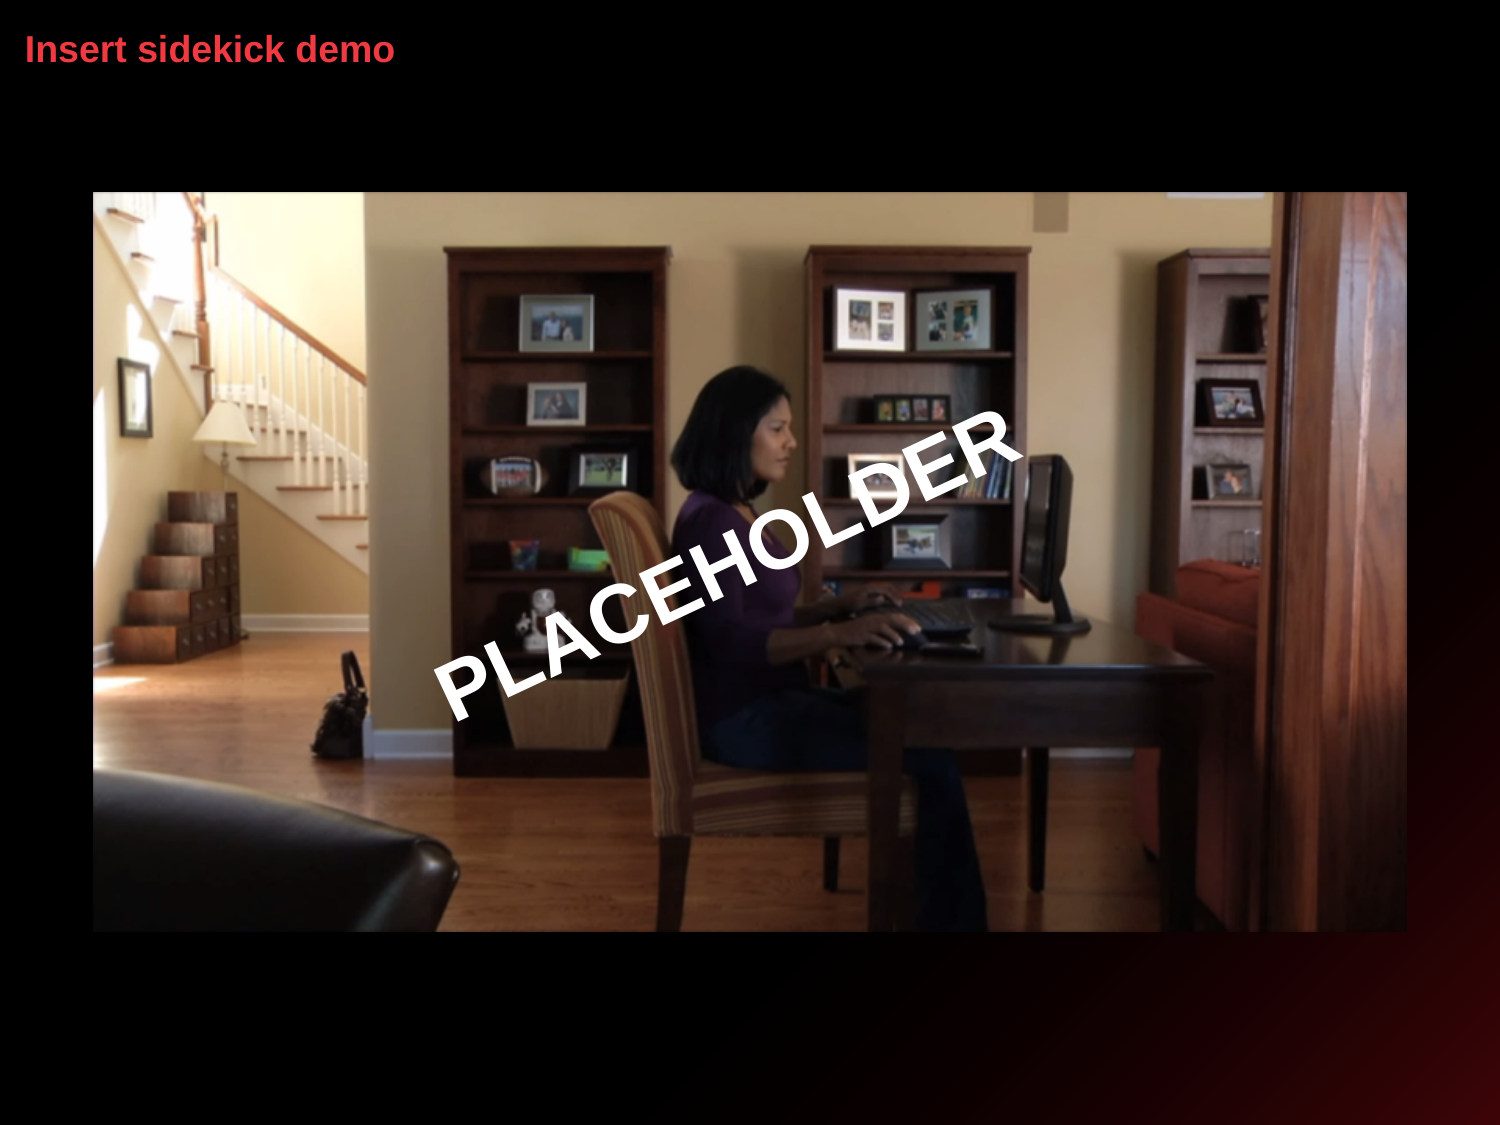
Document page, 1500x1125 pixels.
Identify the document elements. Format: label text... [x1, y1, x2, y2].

text_box [0, 0, 1500, 1125]
text_box Insert sidekick demo [24, 24, 450, 88]
picture [93, 192, 1407, 933]
